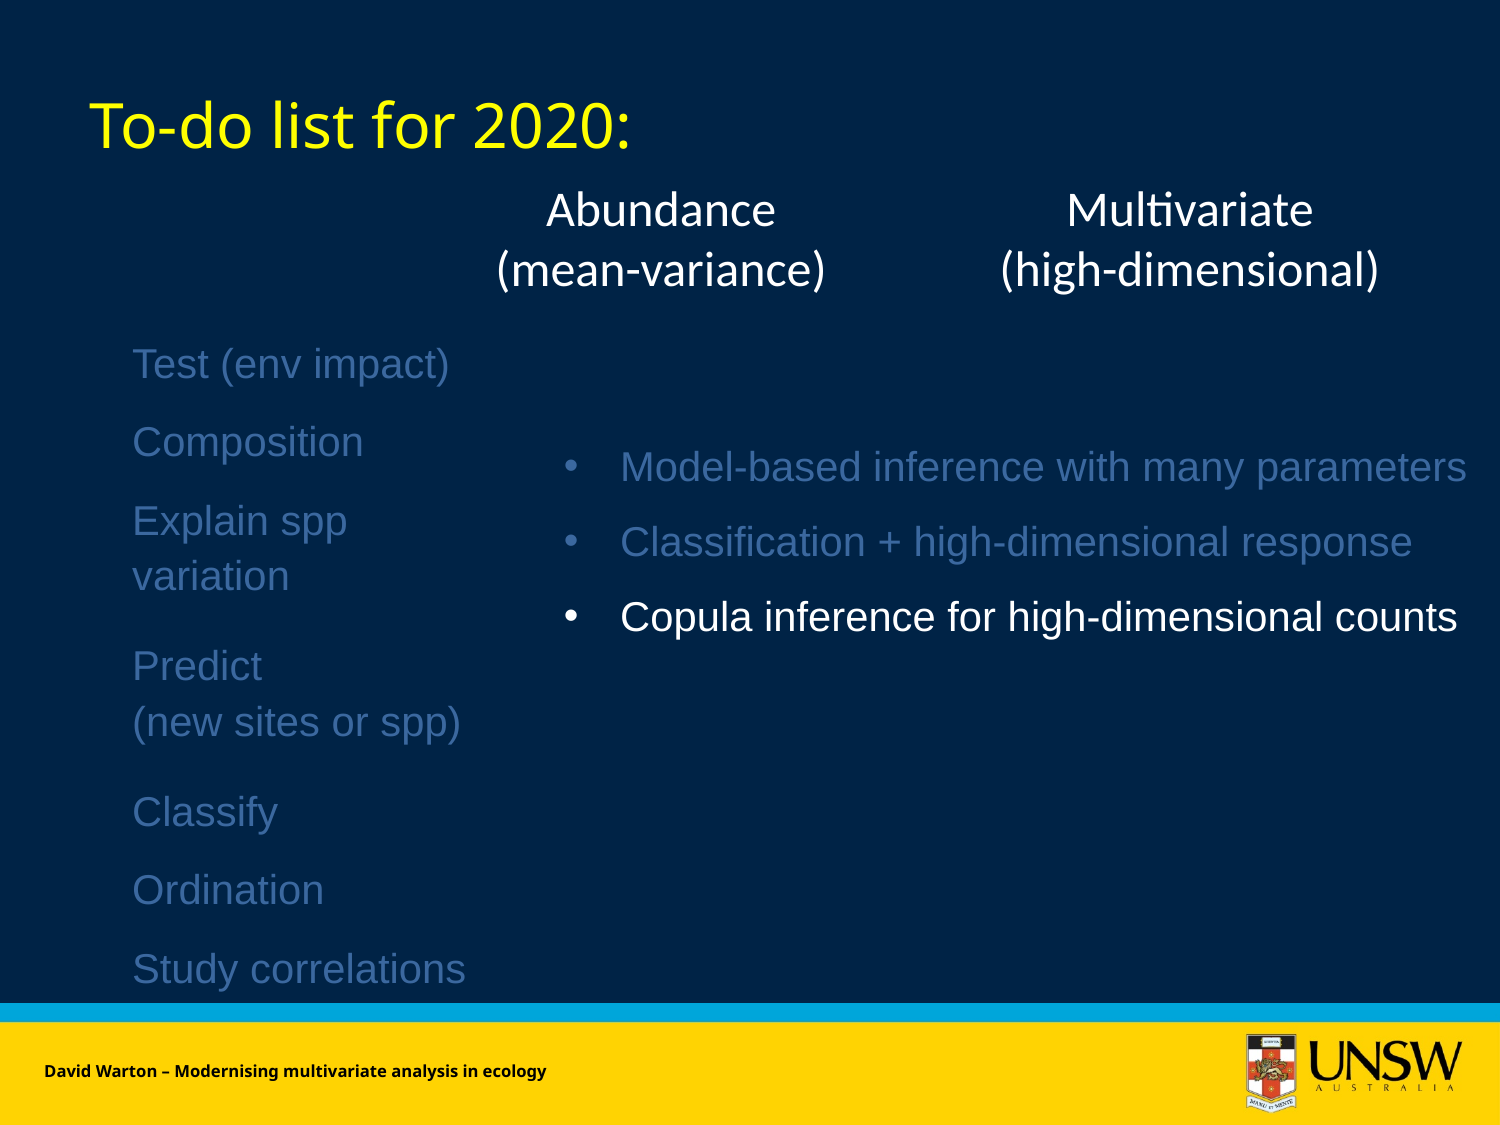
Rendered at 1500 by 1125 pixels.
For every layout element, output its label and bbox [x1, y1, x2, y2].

picture [0, 1022, 1500, 1125]
title [75, 78, 1447, 209]
text_box [460, 170, 862, 326]
table_cell [127, 405, 1476, 1010]
table_header [127, 326, 901, 405]
text_box [549, 170, 1500, 648]
